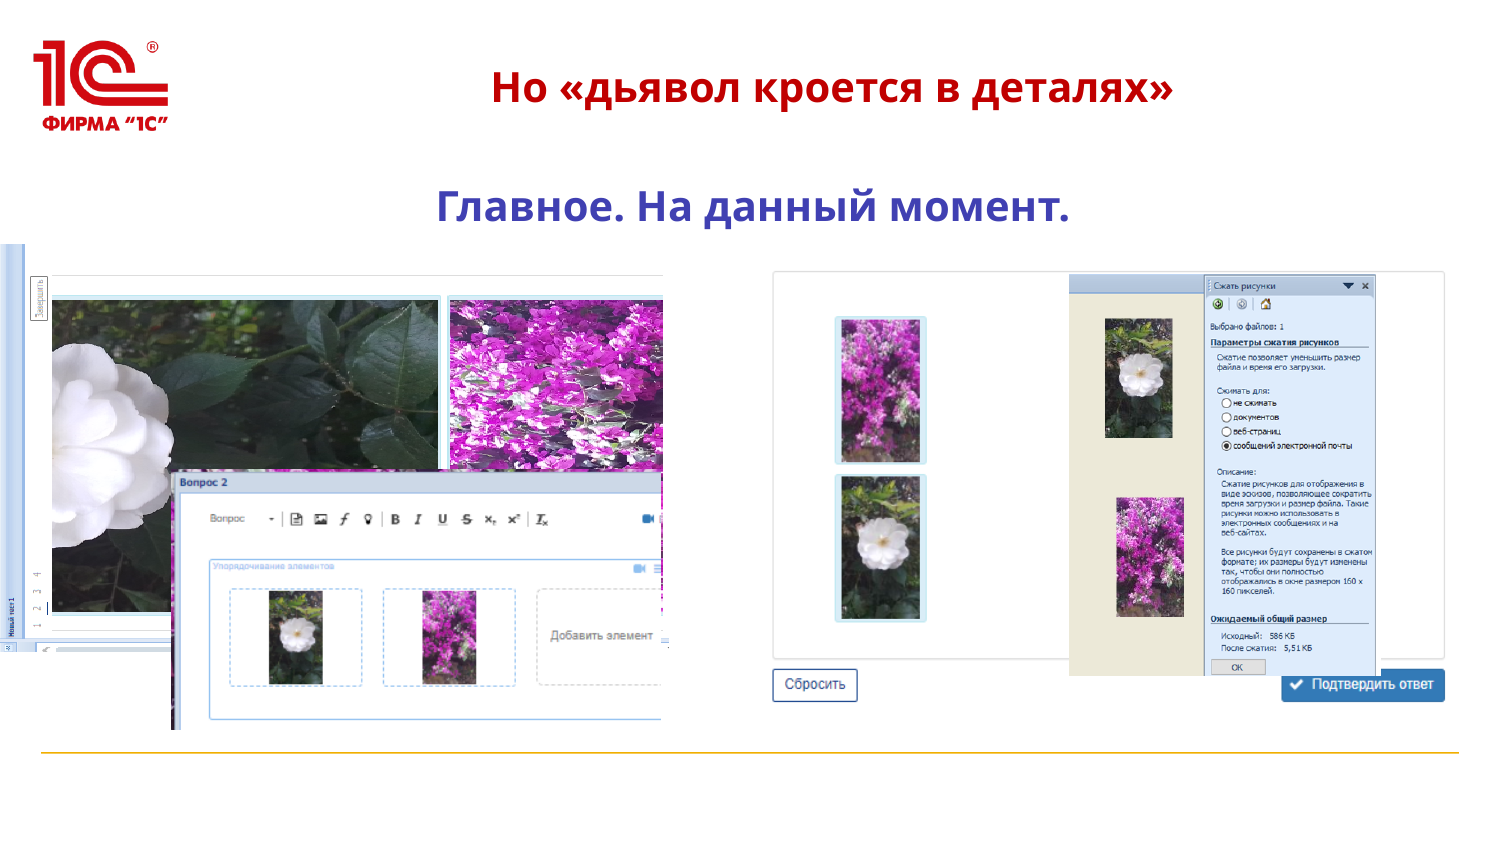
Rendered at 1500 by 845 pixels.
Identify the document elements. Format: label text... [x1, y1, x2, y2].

picture [29, 38, 172, 133]
picture [761, 264, 1465, 730]
title Но «дьявол кроется в деталях» [265, 15, 1400, 157]
text_box Главное. На данный момент. [67, 171, 1450, 237]
picture [0, 243, 670, 730]
